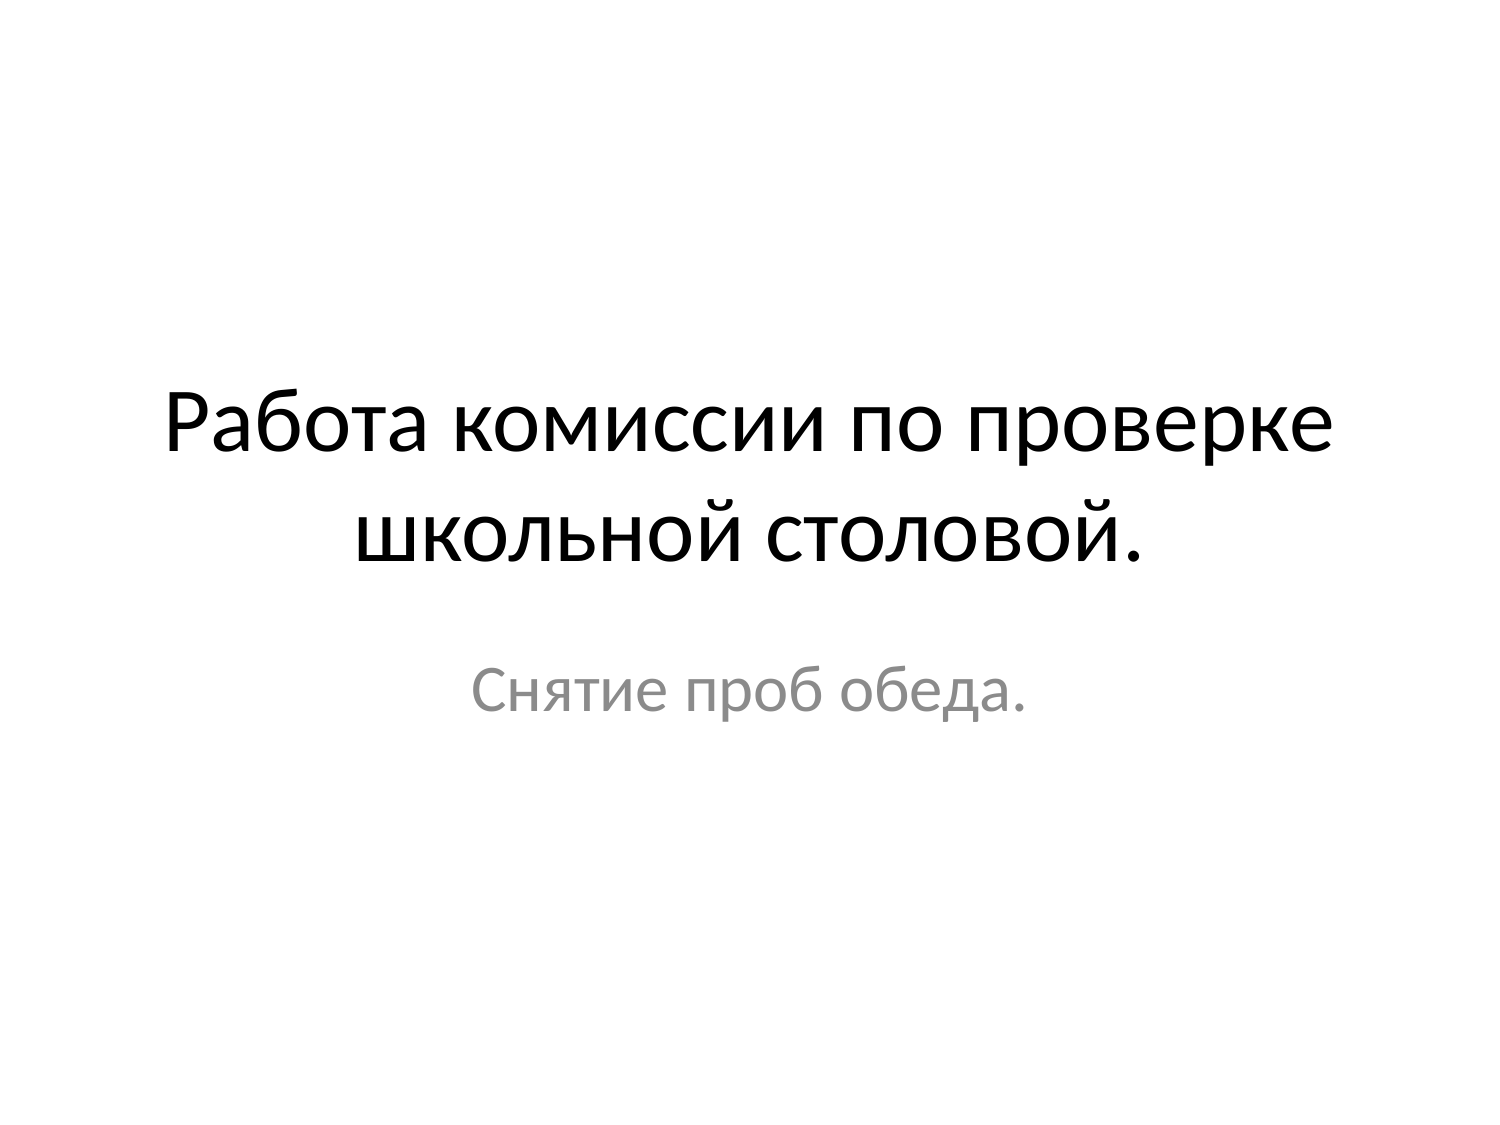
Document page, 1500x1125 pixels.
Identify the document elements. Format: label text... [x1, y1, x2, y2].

subtitle Снятие проб обеда. [225, 637, 1275, 925]
title Работа комиссии по проверке школьной столовой. [112, 349, 1388, 591]
